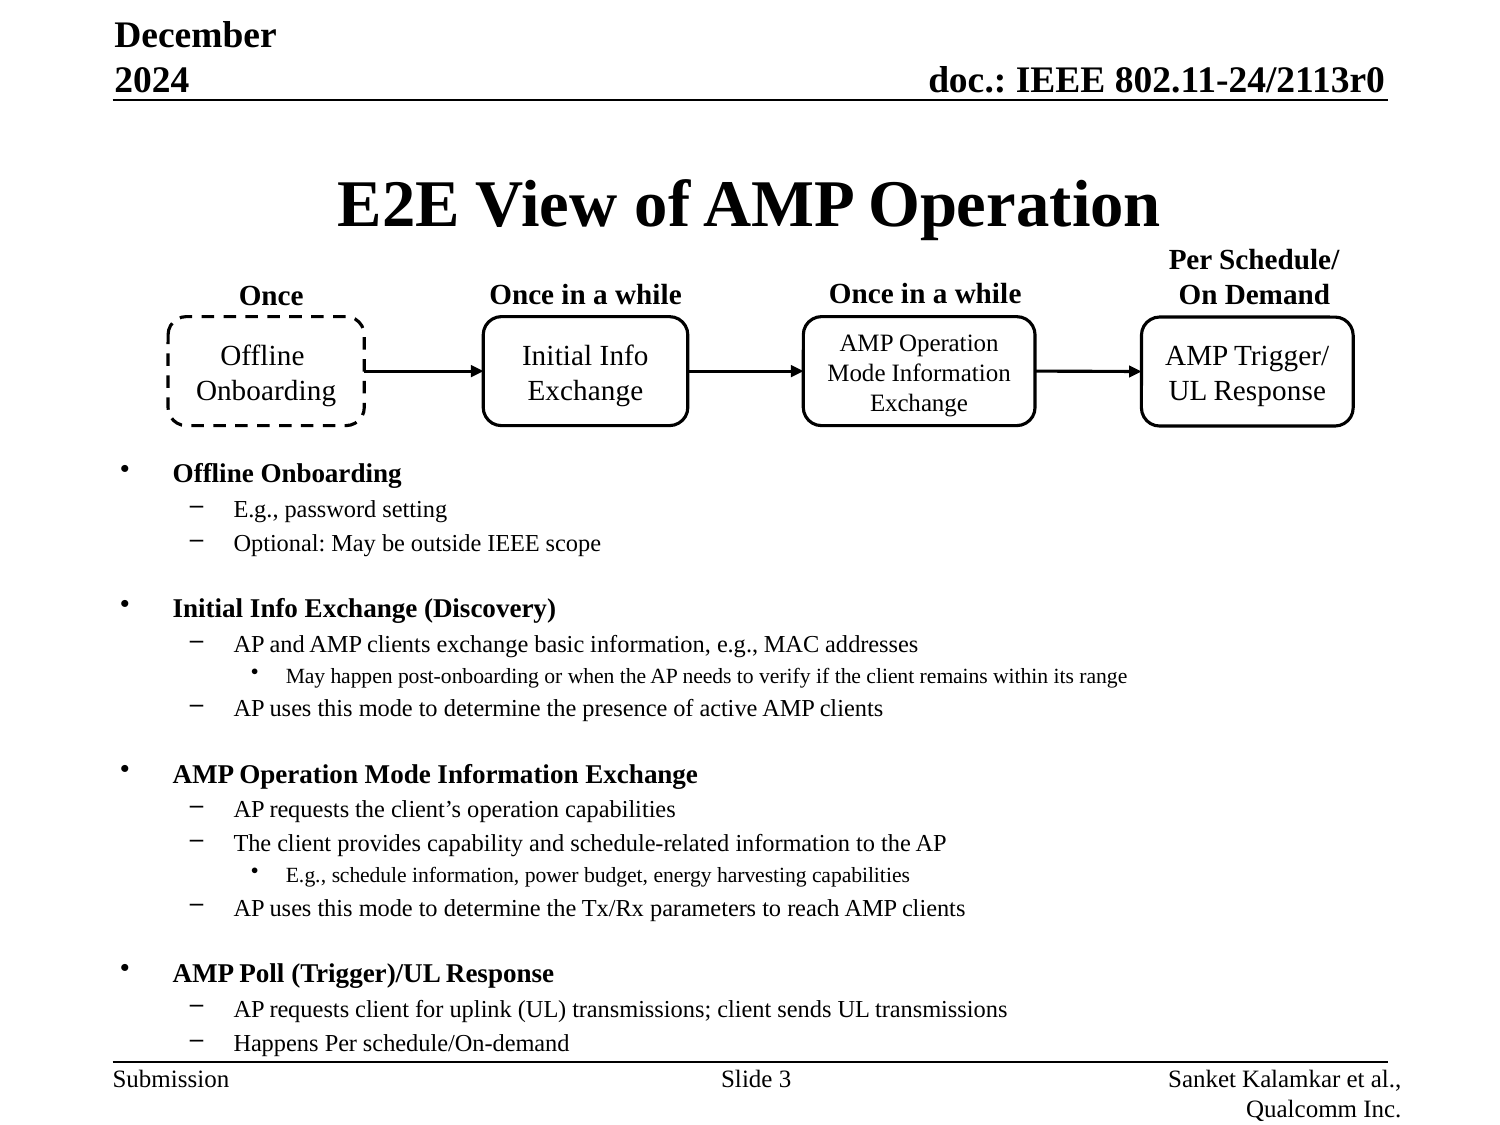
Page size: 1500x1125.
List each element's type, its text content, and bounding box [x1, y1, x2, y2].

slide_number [114, 54, 354, 101]
footer Sanket Kalamkar et al., Qualcomm Inc. [1057, 1061, 1402, 1093]
list Offline Onboarding E.g., password setting Optional: May be outside IEEE scope Initial Info Exchange (Discovery) AP and AMP clients exchange basic information, e.g., MAC addresses May happen post-onboarding or when the AP needs to verify if the client remains within its range AP uses this mode to determine the presence of active AMP clients AMP Operation Mode Information Exchange AP requests the client’s operation capabilities The client provides capability and schedule-related information to the AP E.g., schedule information, power budget, energy harvesting capabilities AP uses this mode to determine the Tx/Rx parameters to reach AMP clients AMP Poll (Trigger)/UL Response AP requests client for uplink (UL) transmissions; client sends UL transmissions Happens Per schedule/On-demand [105, 447, 1381, 1072]
slide_number Slide 3 [712, 1072, 800, 1093]
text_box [167, 233, 1360, 427]
title E2E View of AMP Operation [112, 112, 1388, 288]
